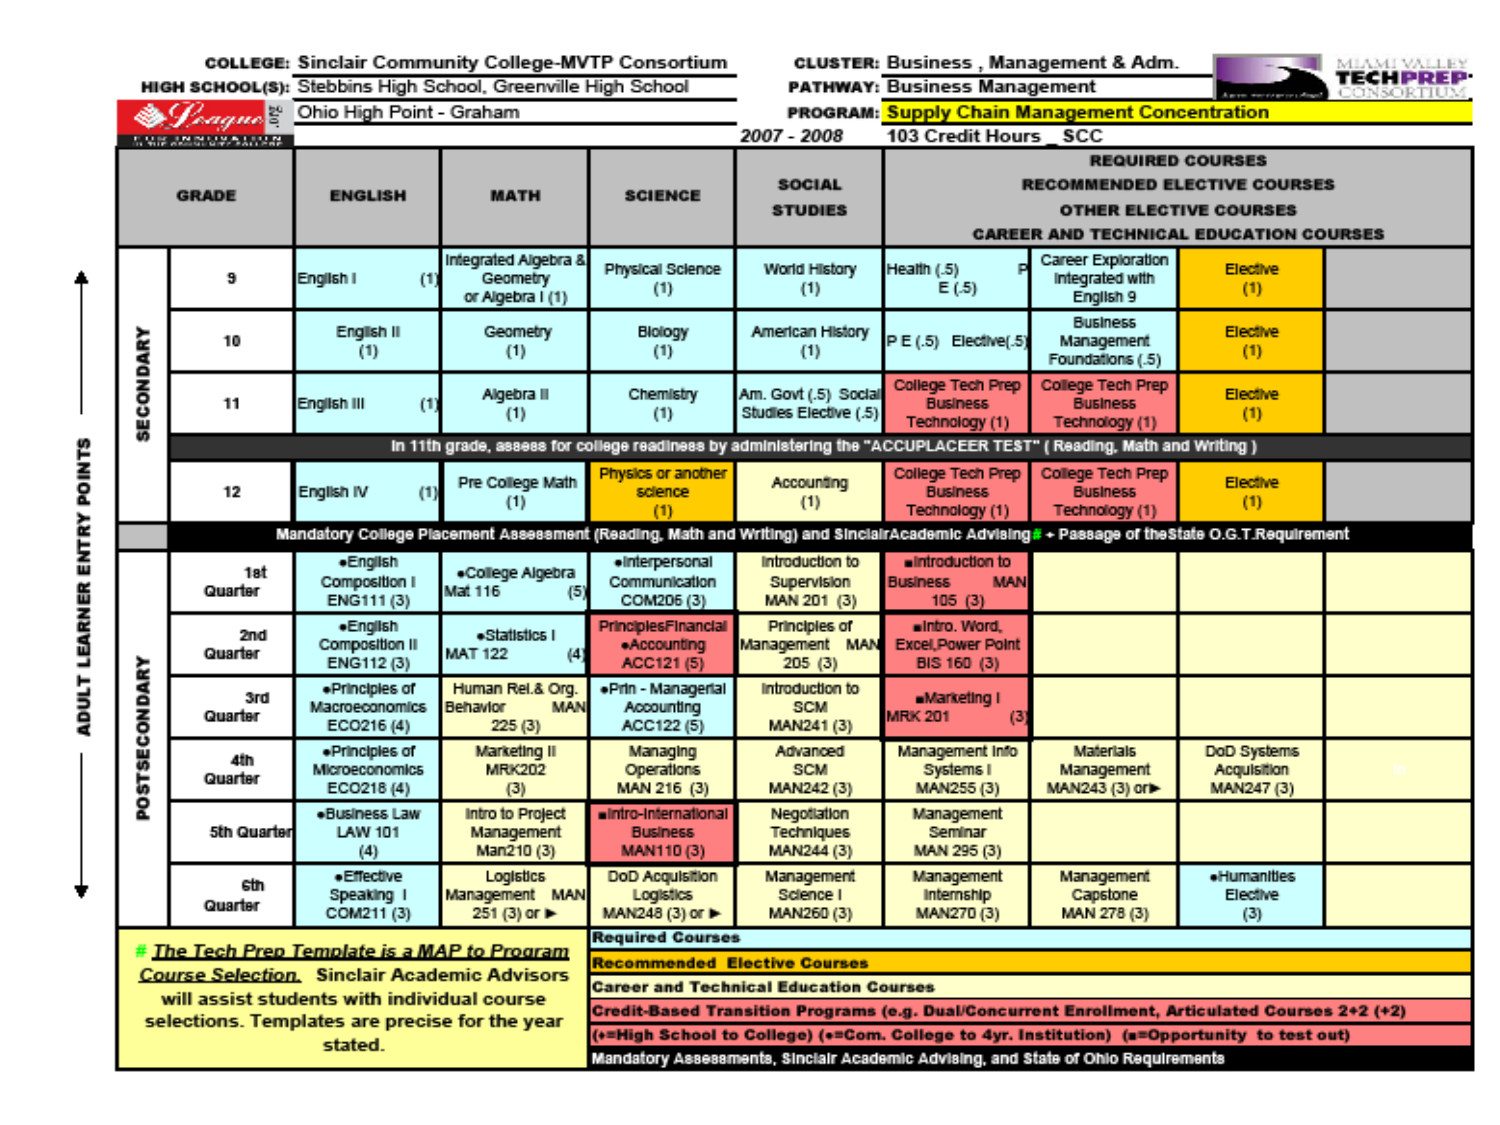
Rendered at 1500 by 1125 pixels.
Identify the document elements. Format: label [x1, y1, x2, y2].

text_box [0, 0, 1500, 1125]
